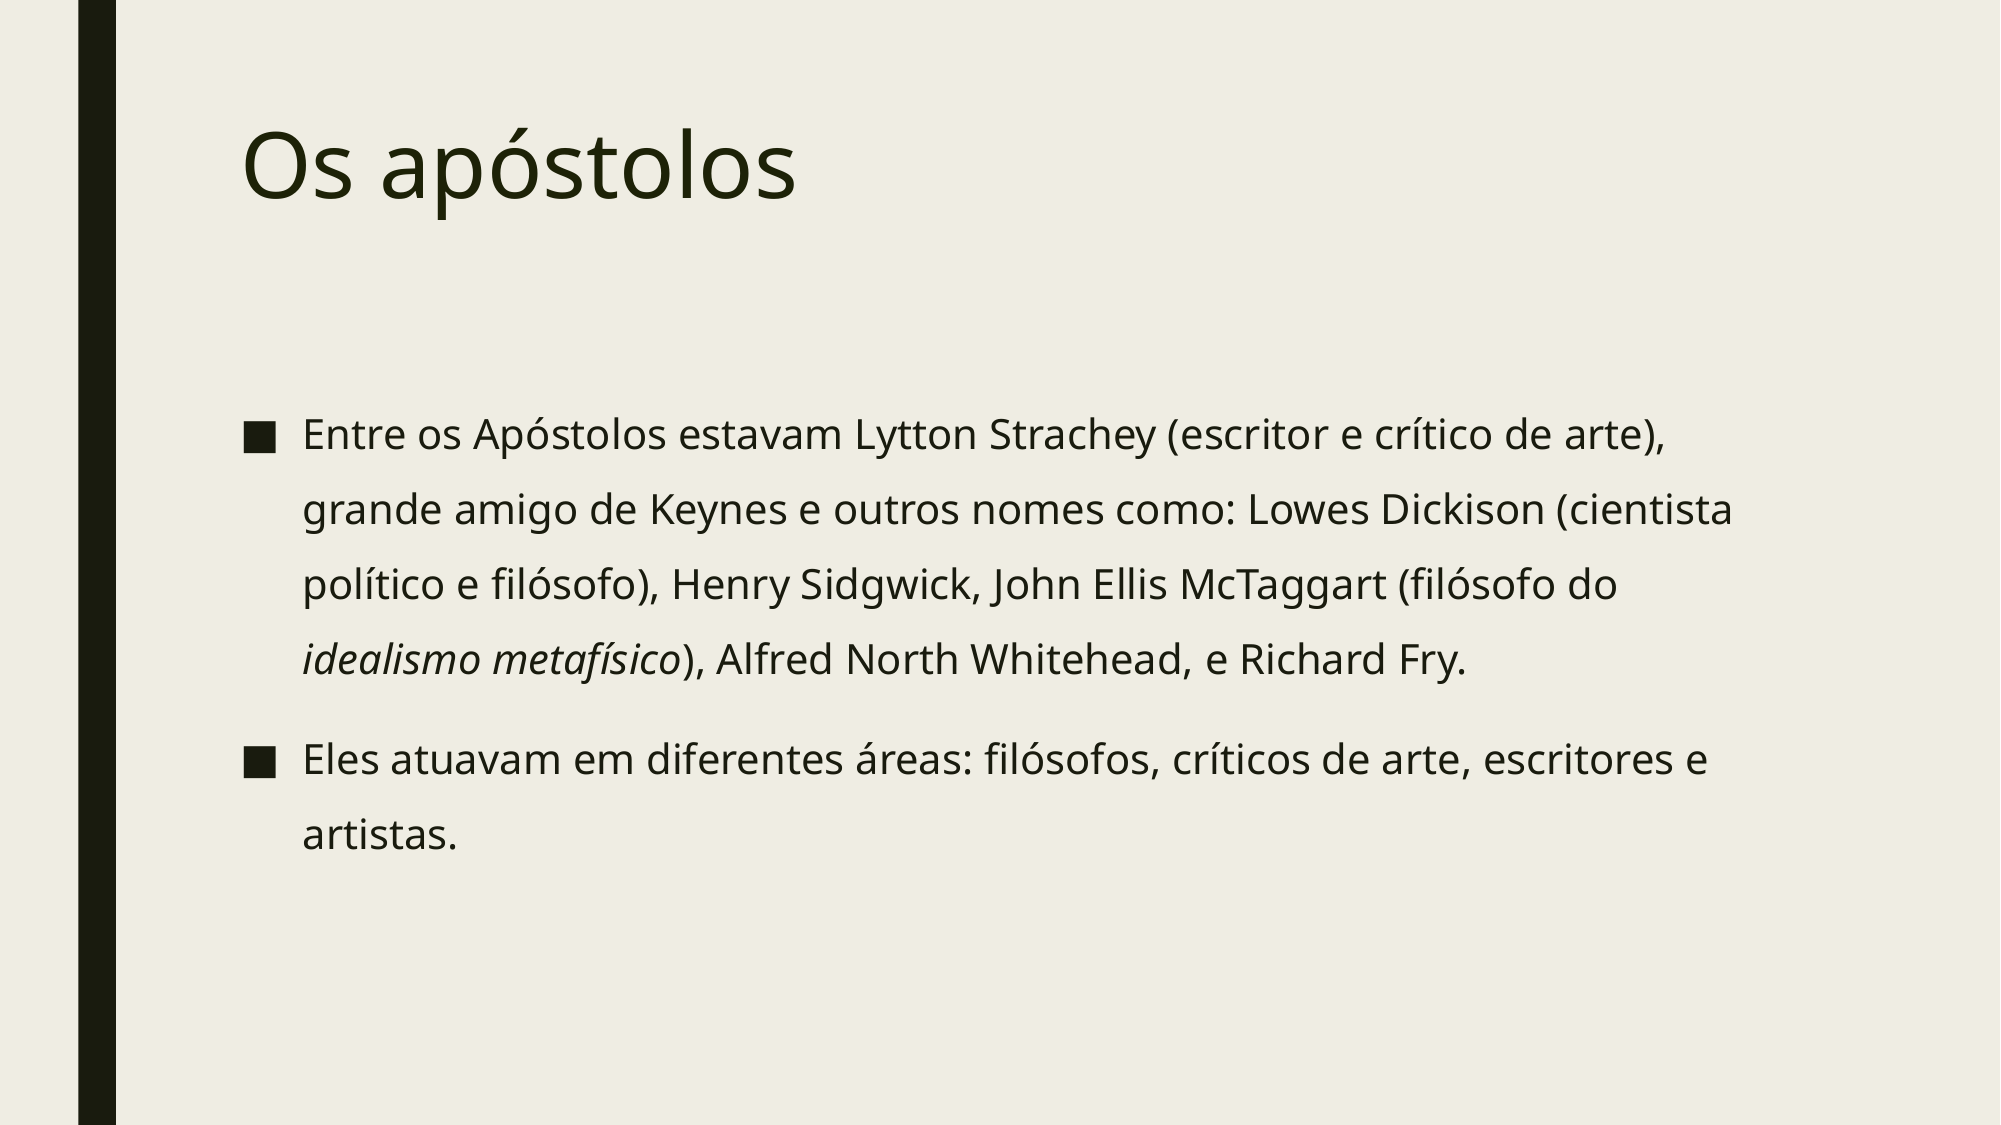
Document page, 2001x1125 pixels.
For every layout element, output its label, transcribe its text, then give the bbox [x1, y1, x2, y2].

list Entre os Apóstolos estavam Lytton Strachey (escritor e crítico de arte), grande amigo de Keynes e outros nomes como: Lowes Dickison (cientista político e filósofo), Henry Sidgwick, John Ellis McTaggart (filósofo do idealismo metafísico), Alfred North Whitehead, e Richard Fry. Eles atuavam em diferentes áreas: filósofos, críticos de arte, escritores e artistas. [225, 375, 1800, 963]
title Os apóstolos [225, 112, 1800, 357]
